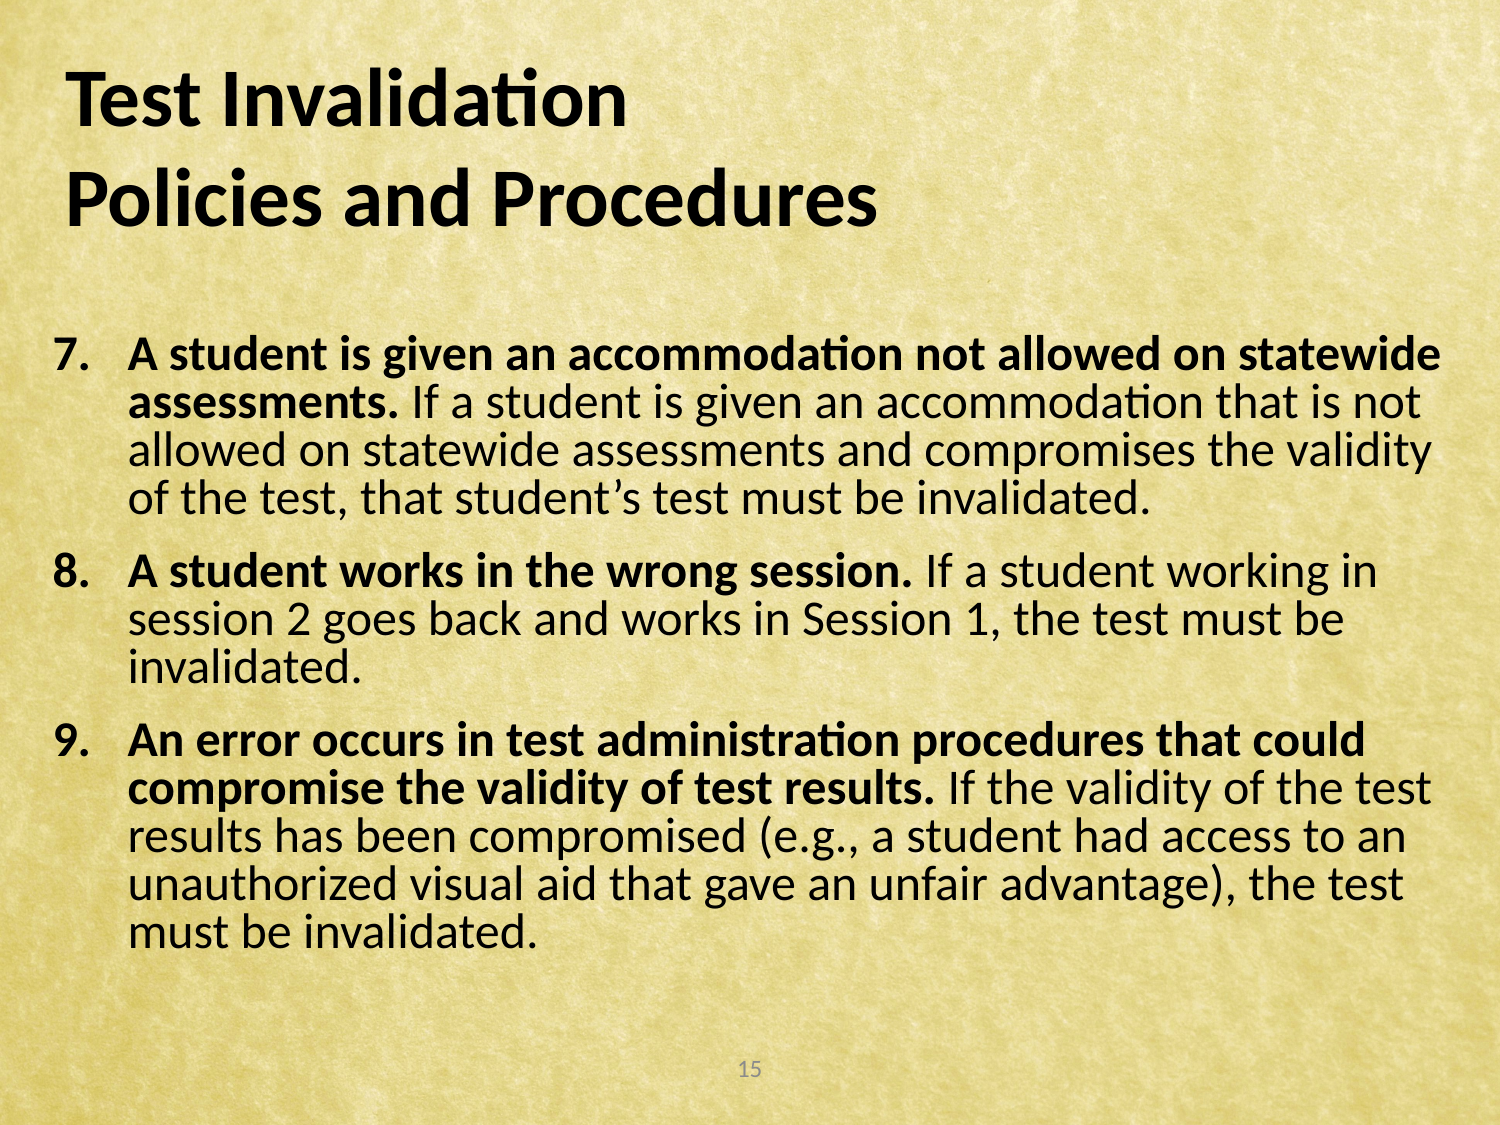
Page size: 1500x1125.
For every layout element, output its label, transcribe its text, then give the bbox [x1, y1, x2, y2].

list A student is given an accommodation not allowed on statewide assessments. If a student is given an accommodation that is not allowed on statewide assessments and compromises the validity of the test, that student’s test must be invalidated. A student works in the wrong session. If a student working in session 2 goes back and works in Session 1, the test must be invalidated. An error occurs in test administration procedures that could compromise the validity of test results. If the validity of the test results has been compromised (e.g., a student had access to an unauthorized visual aid that gave an unfair advantage), the test must be invalidated. [37, 324, 1471, 1000]
title Test Invalidation Policies and Procedures [50, 62, 925, 224]
picture [0, 0, 1500, 1125]
slide_number 15 [512, 1037, 988, 1098]
